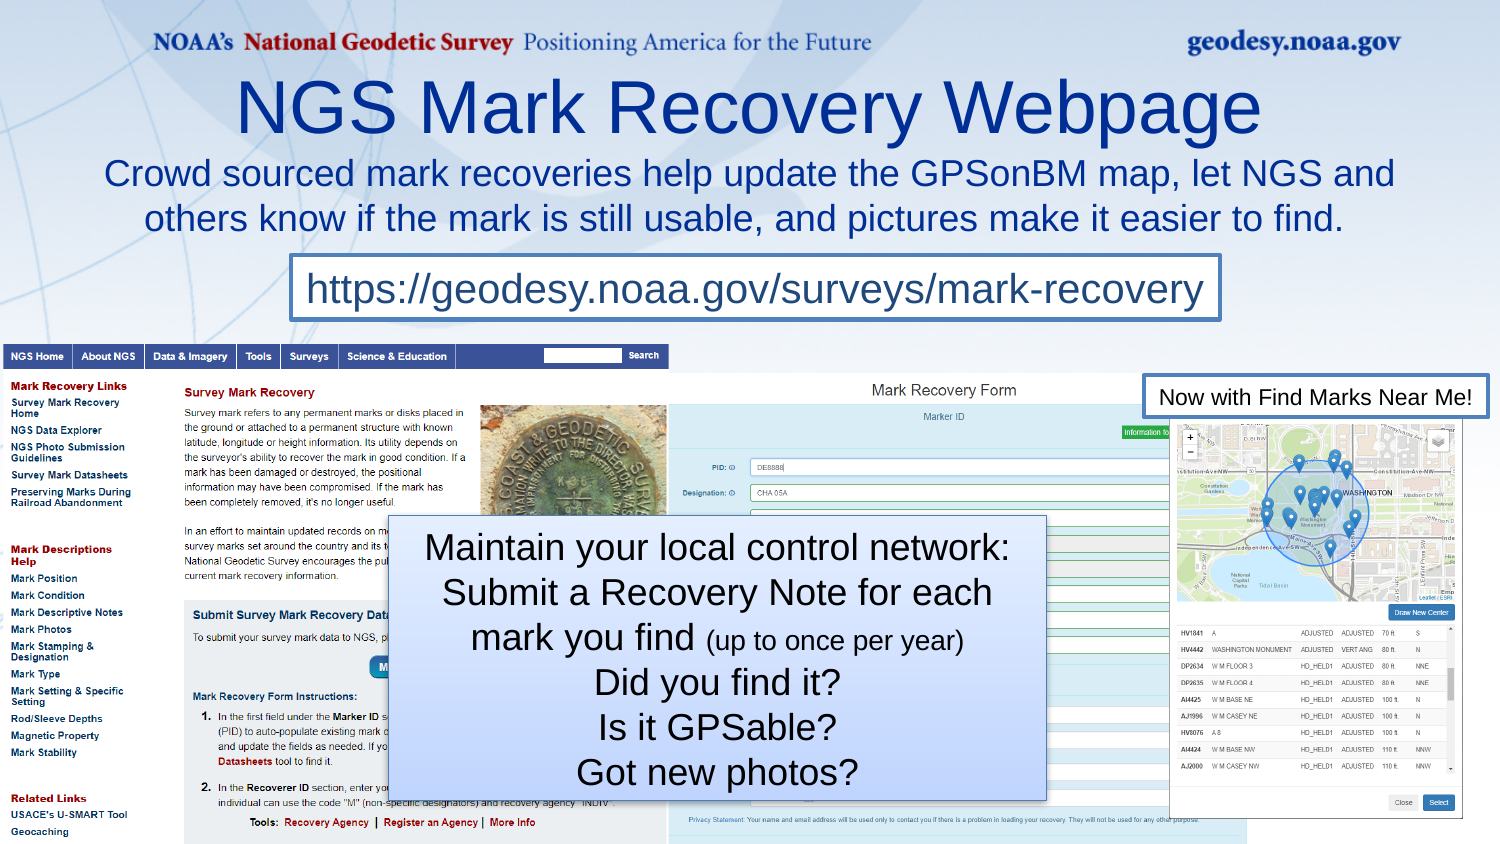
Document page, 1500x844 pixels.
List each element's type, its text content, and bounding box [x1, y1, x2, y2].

picture [0, 0, 1500, 844]
text_box Now with Find Marks Near Me! [1280, 373, 1490, 419]
text_box Crowd sourced mark recoveries help update the GPSonBM map, let NGS and others know if the mark is still usable, and pictures make it easier to find. [46, 142, 1454, 247]
title NGS Mark Recovery Webpage [75, 33, 1425, 142]
text_box https://geodesy.noaa.gov/surveys/mark-recovery [289, 253, 1222, 322]
